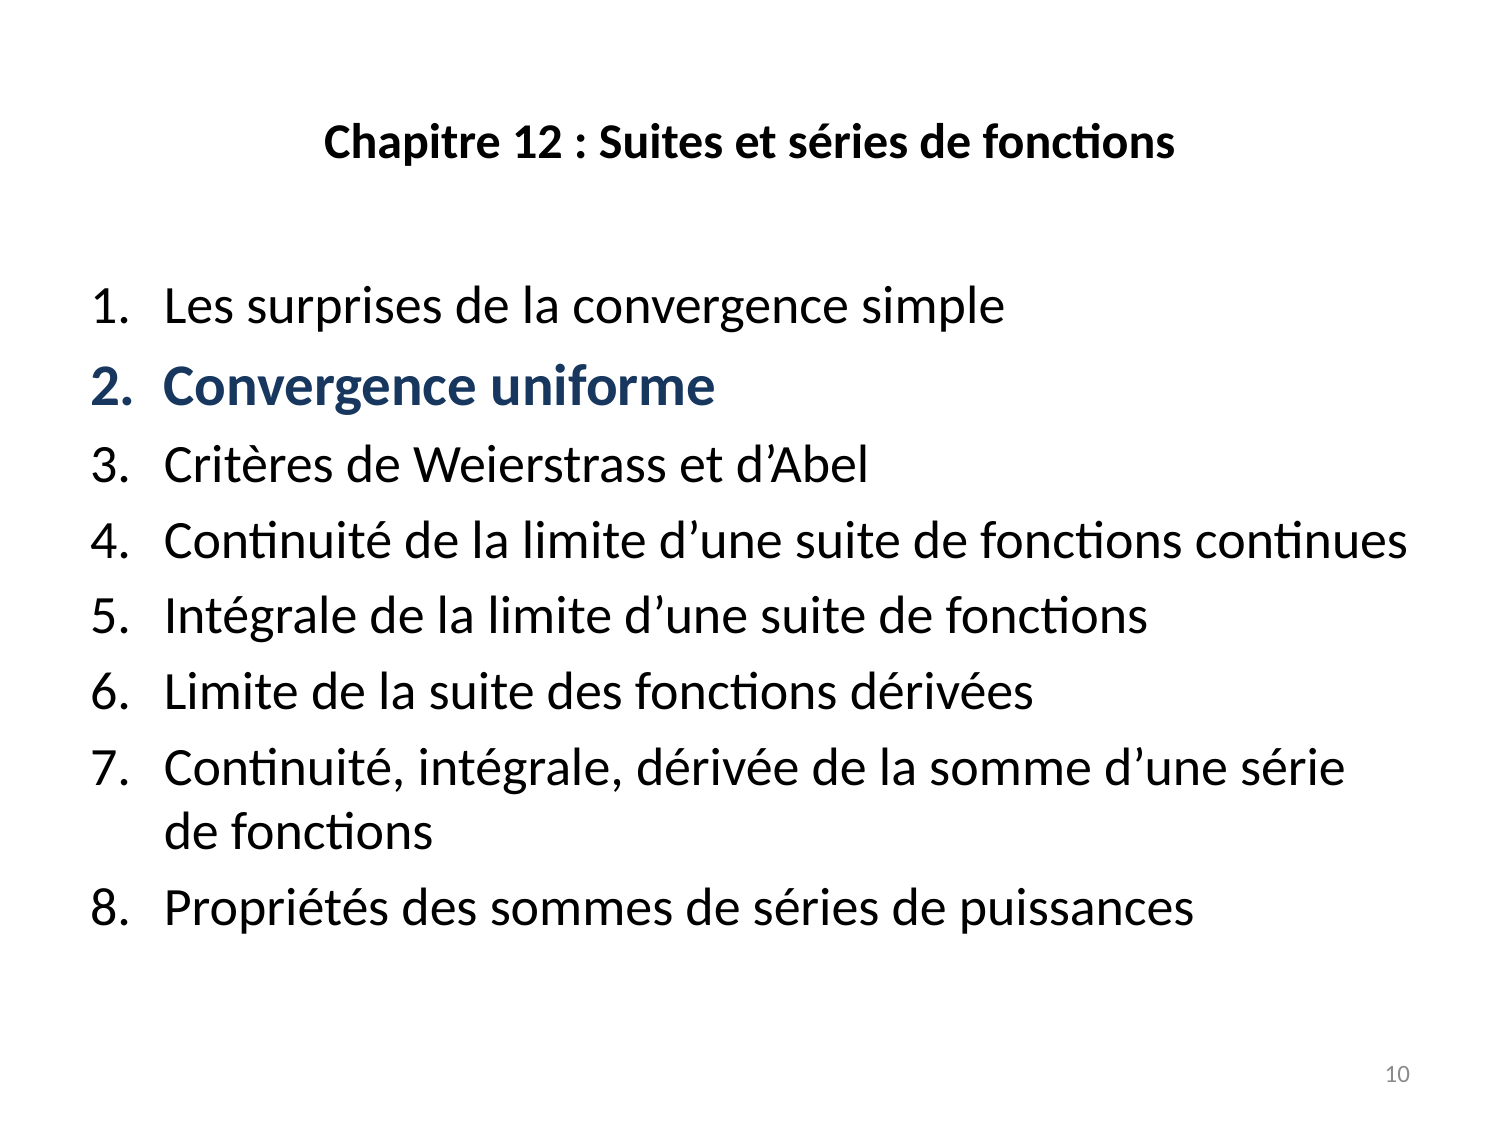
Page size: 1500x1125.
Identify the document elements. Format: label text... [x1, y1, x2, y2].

slide_number 10 [1074, 1042, 1425, 1103]
list Les surprises de la convergence simple Convergence uniforme Critères de Weierstrass et d’Abel Continuité de la limite d’une suite de fonctions continues Intégrale de la limite d’une suite de fonctions Limite de la suite des fonctions dérivées Continuité, intégrale, dérivée de la somme d’une série de fonctions Propriétés des sommes de séries de puissances [75, 262, 1425, 1005]
title Chapitre 12 : Suites et séries de fonctions [75, 45, 1425, 233]
